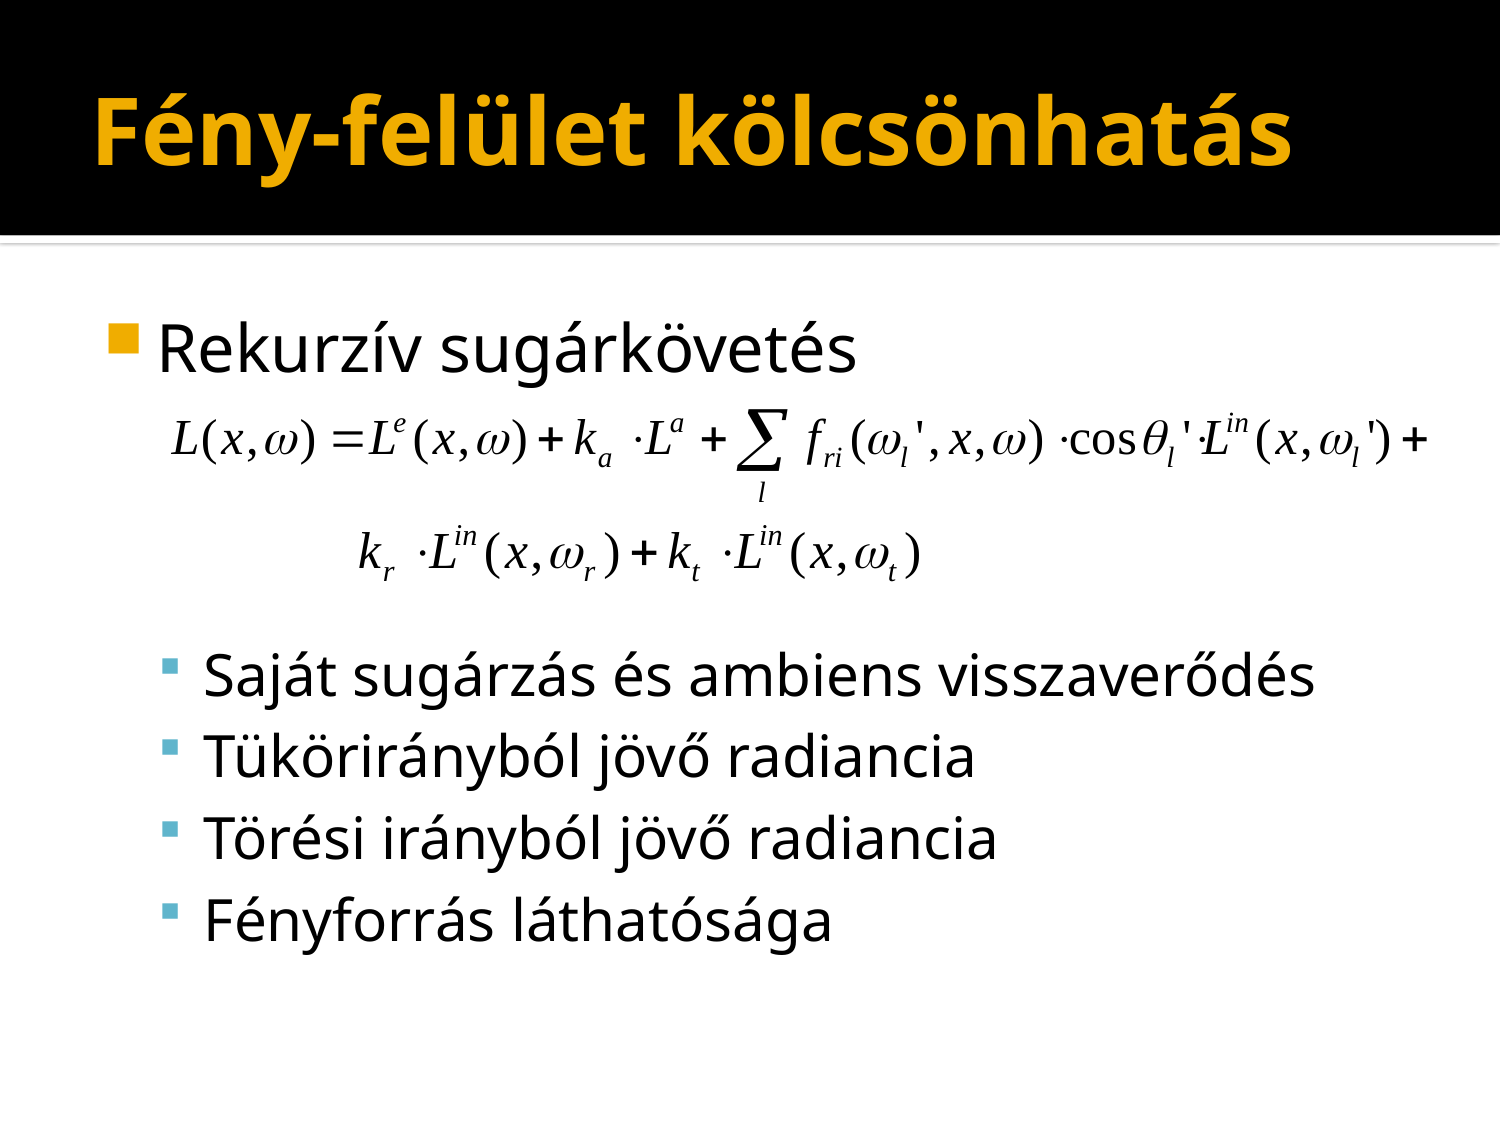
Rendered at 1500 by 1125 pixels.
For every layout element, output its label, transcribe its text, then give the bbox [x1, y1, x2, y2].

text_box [349, 512, 931, 595]
title Fény-felület kölcsönhatás [75, 25, 1425, 231]
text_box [162, 399, 1438, 514]
list Rekurzív sugárkövetés Saját sugárzás és ambiens visszaverődés Tükörirányból jövő radiancia Törési irányból jövő radiancia Fényforrás láthatósága [75, 291, 1425, 1050]
